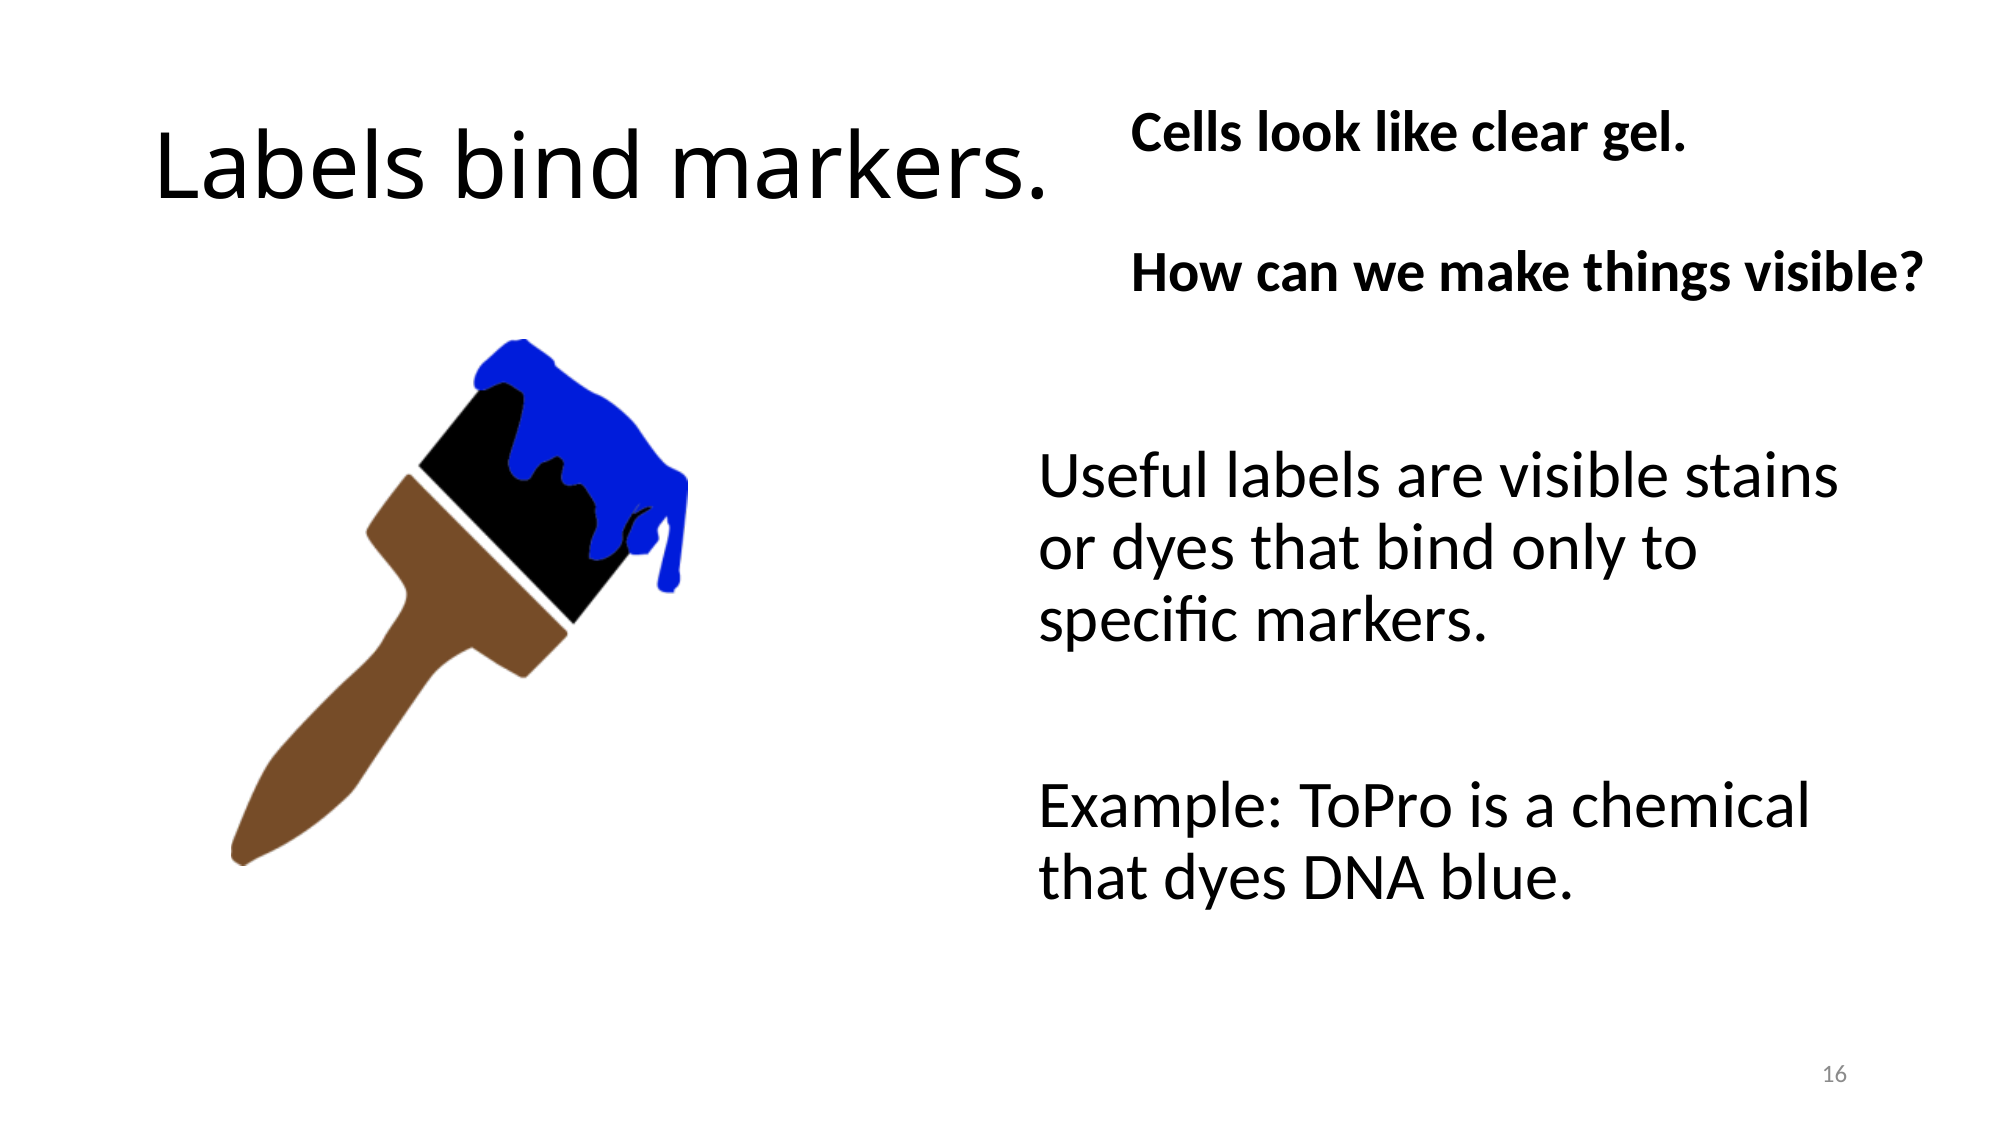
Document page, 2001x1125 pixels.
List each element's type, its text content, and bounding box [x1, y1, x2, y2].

picture [231, 339, 688, 867]
text_box Useful labels are visible stains or dyes that bind only to specific markers. Example: ToPro is a chemical that dyes DNA blue. [1023, 432, 1863, 1078]
text_box Cells look like clear gel. How can we make things visible? [1116, 85, 1977, 311]
title Labels bind markers. [137, 59, 1863, 278]
slide_number 16 [1412, 1042, 1863, 1103]
